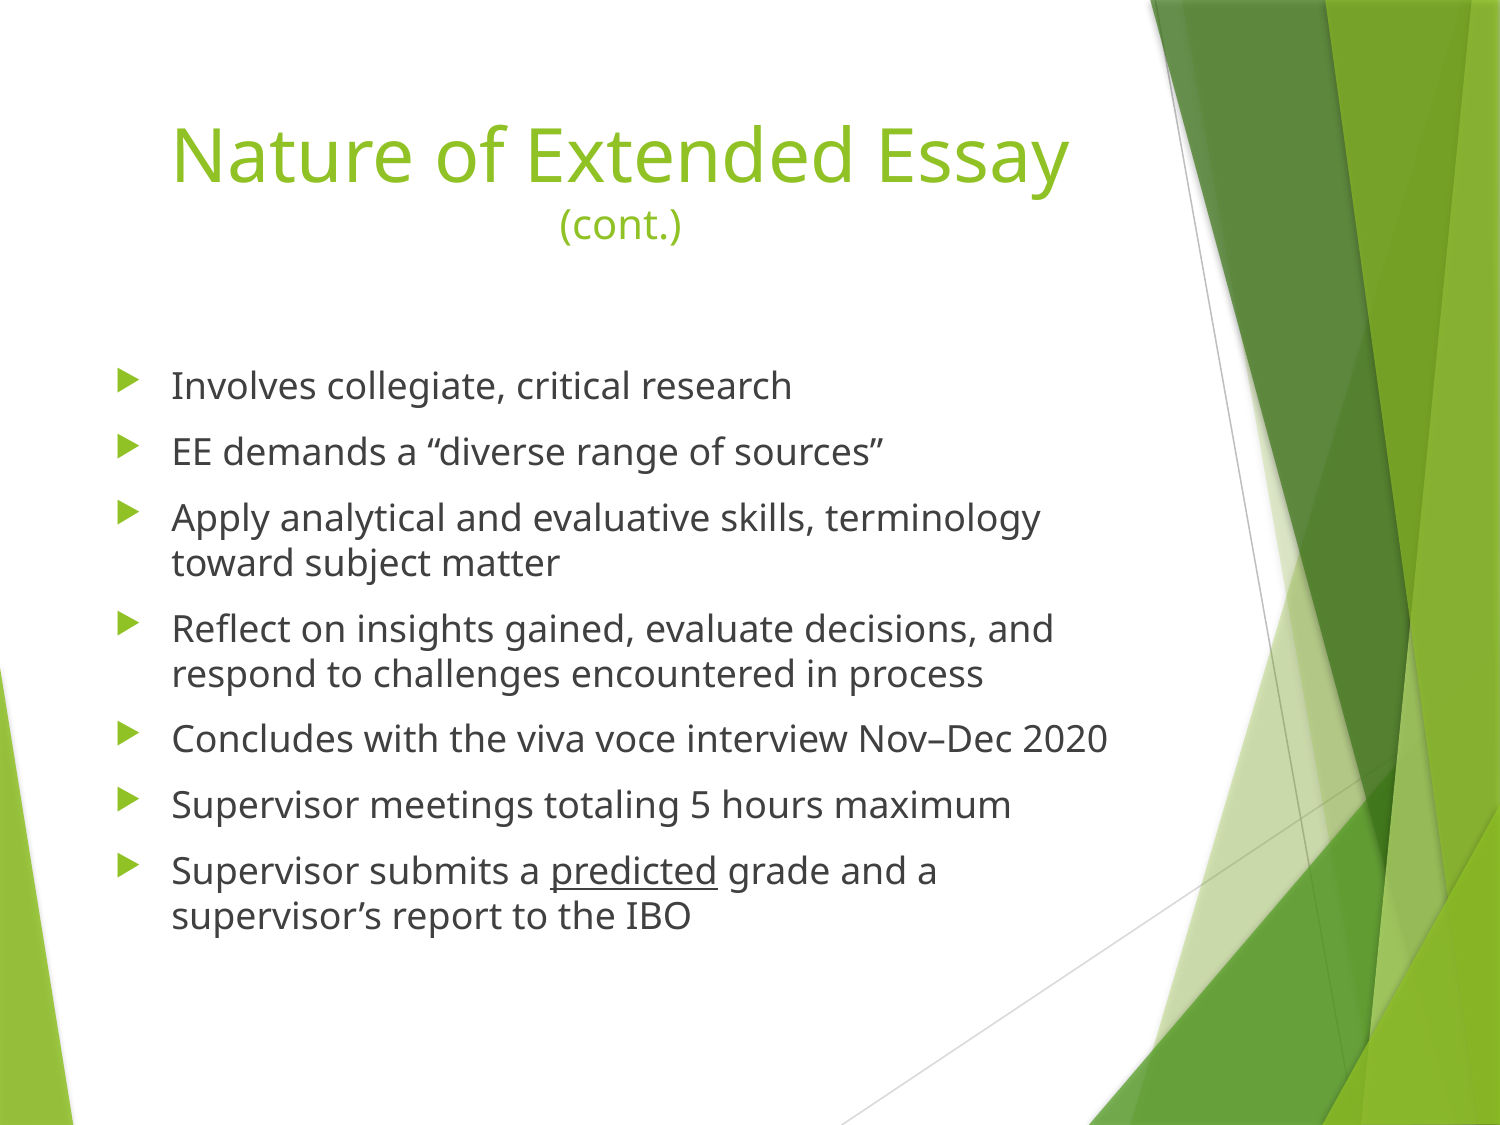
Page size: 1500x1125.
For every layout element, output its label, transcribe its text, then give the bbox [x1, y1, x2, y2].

list Involves collegiate, critical research EE demands a “diverse range of sources” Apply analytical and evaluative skills, terminology toward subject matter Reflect on insights gained, evaluate decisions, and respond to challenges encountered in process Concludes with the viva voce interview Nov–Dec 2020 Supervisor meetings totaling 5 hours maximum Supervisor submits a predicted grade and a supervisor’s report to the IBO [99, 354, 1142, 992]
title Nature of Extended Essay (cont.) [99, 99, 1142, 317]
